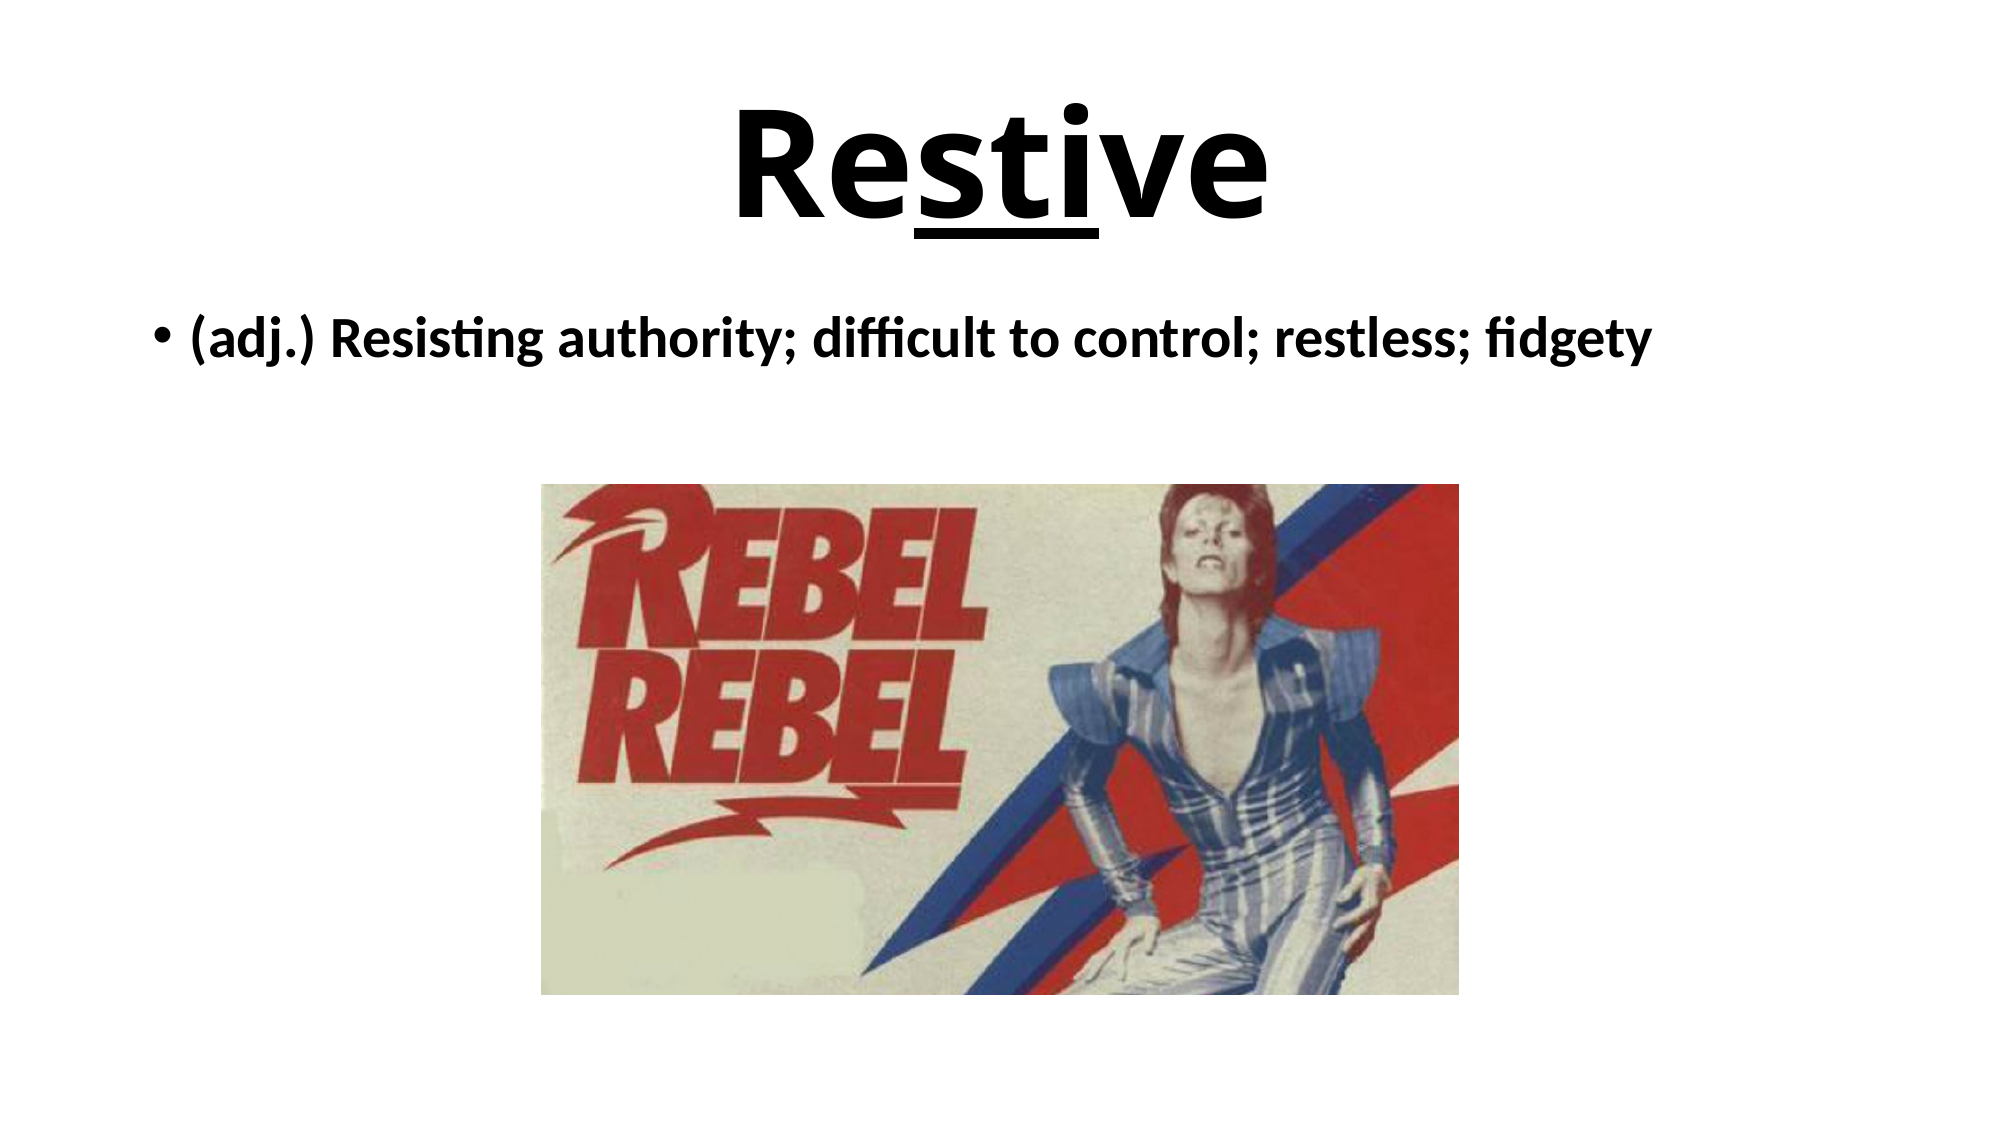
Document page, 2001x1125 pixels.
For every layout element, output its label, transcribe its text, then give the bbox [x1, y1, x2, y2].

title Restive [137, 59, 1863, 278]
list (adj.) Resisting authority; difficult to control; restless; fidgety [137, 299, 1863, 463]
picture [540, 484, 1459, 995]
